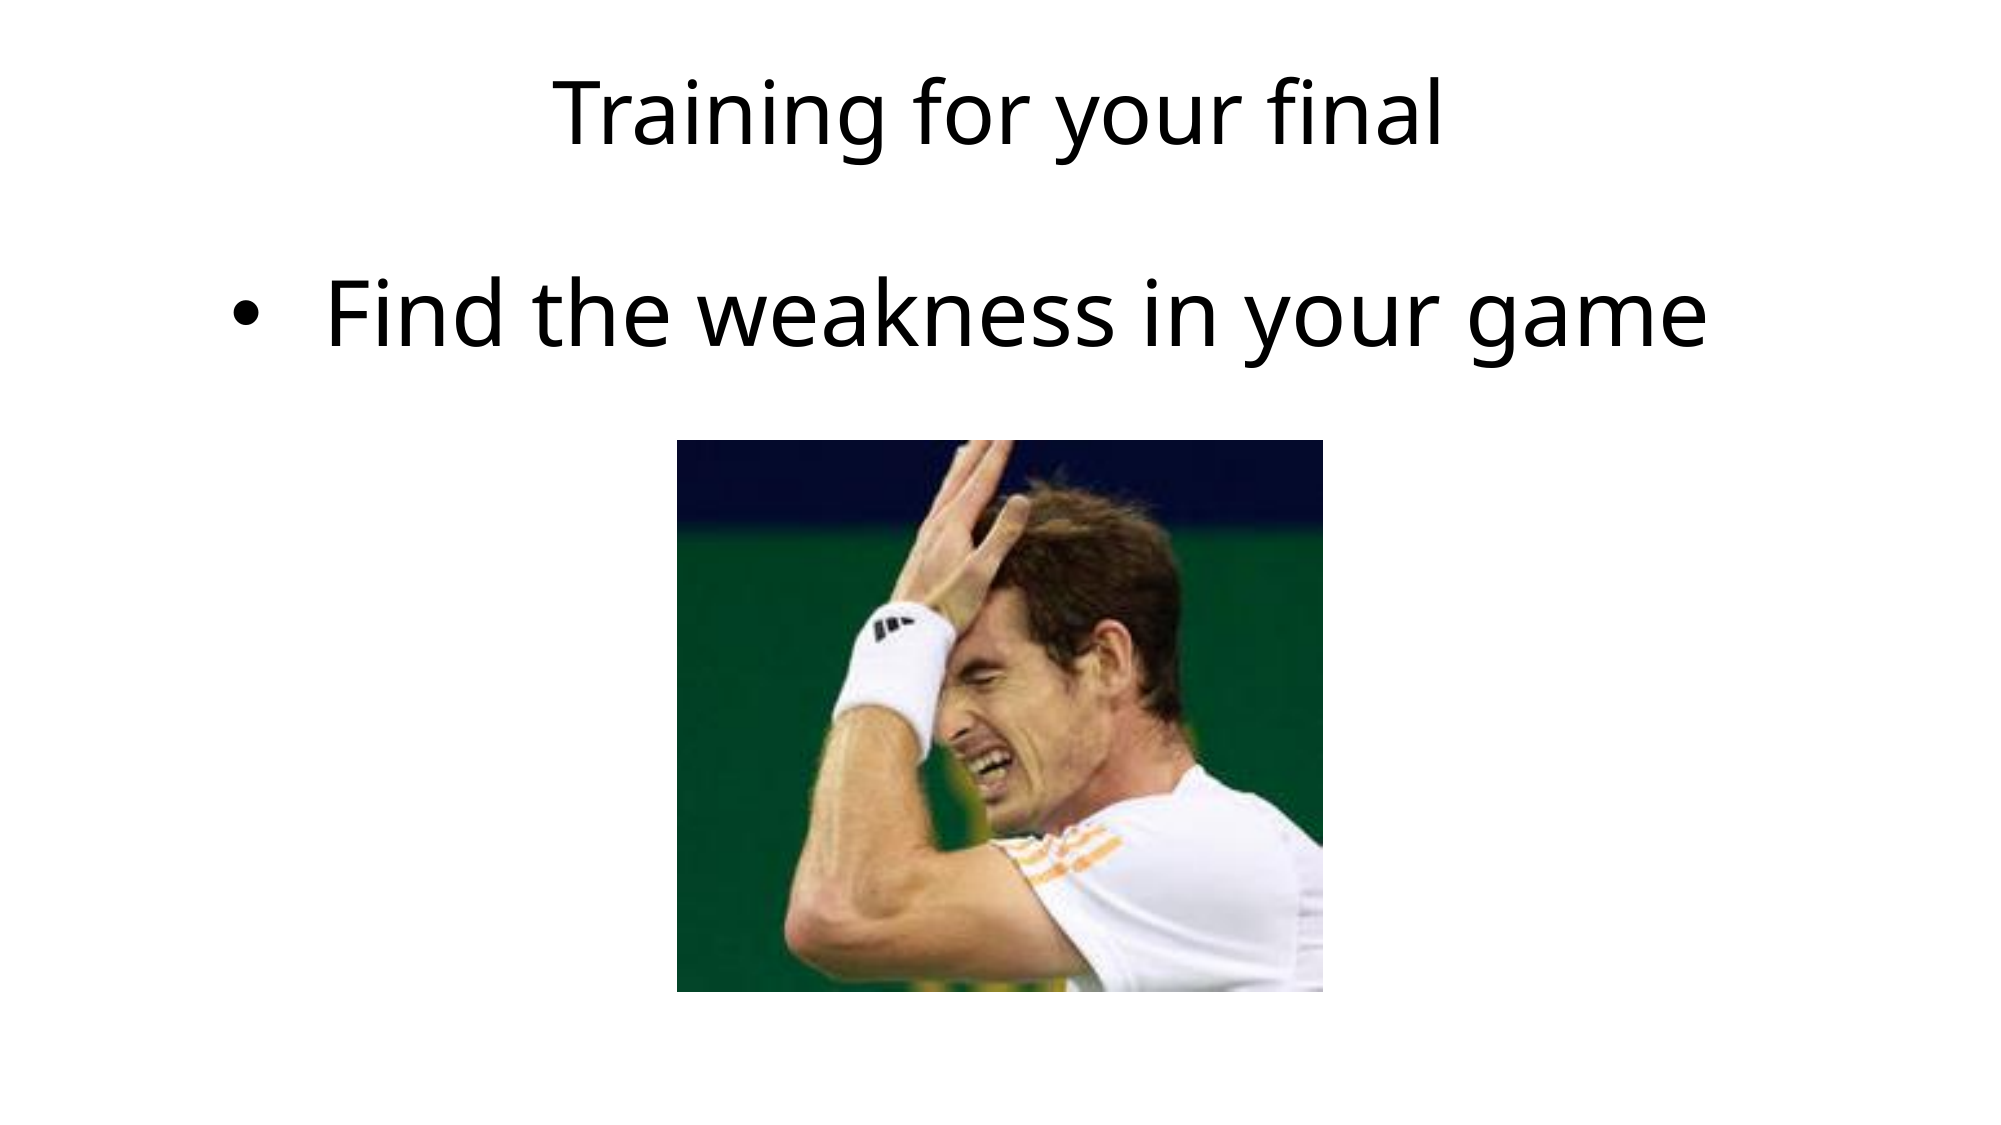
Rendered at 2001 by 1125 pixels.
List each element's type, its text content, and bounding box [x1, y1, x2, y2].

title Training for your final [137, 59, 1863, 278]
text_box Find the weakness in your game [108, 208, 1834, 426]
picture [677, 440, 1323, 992]
